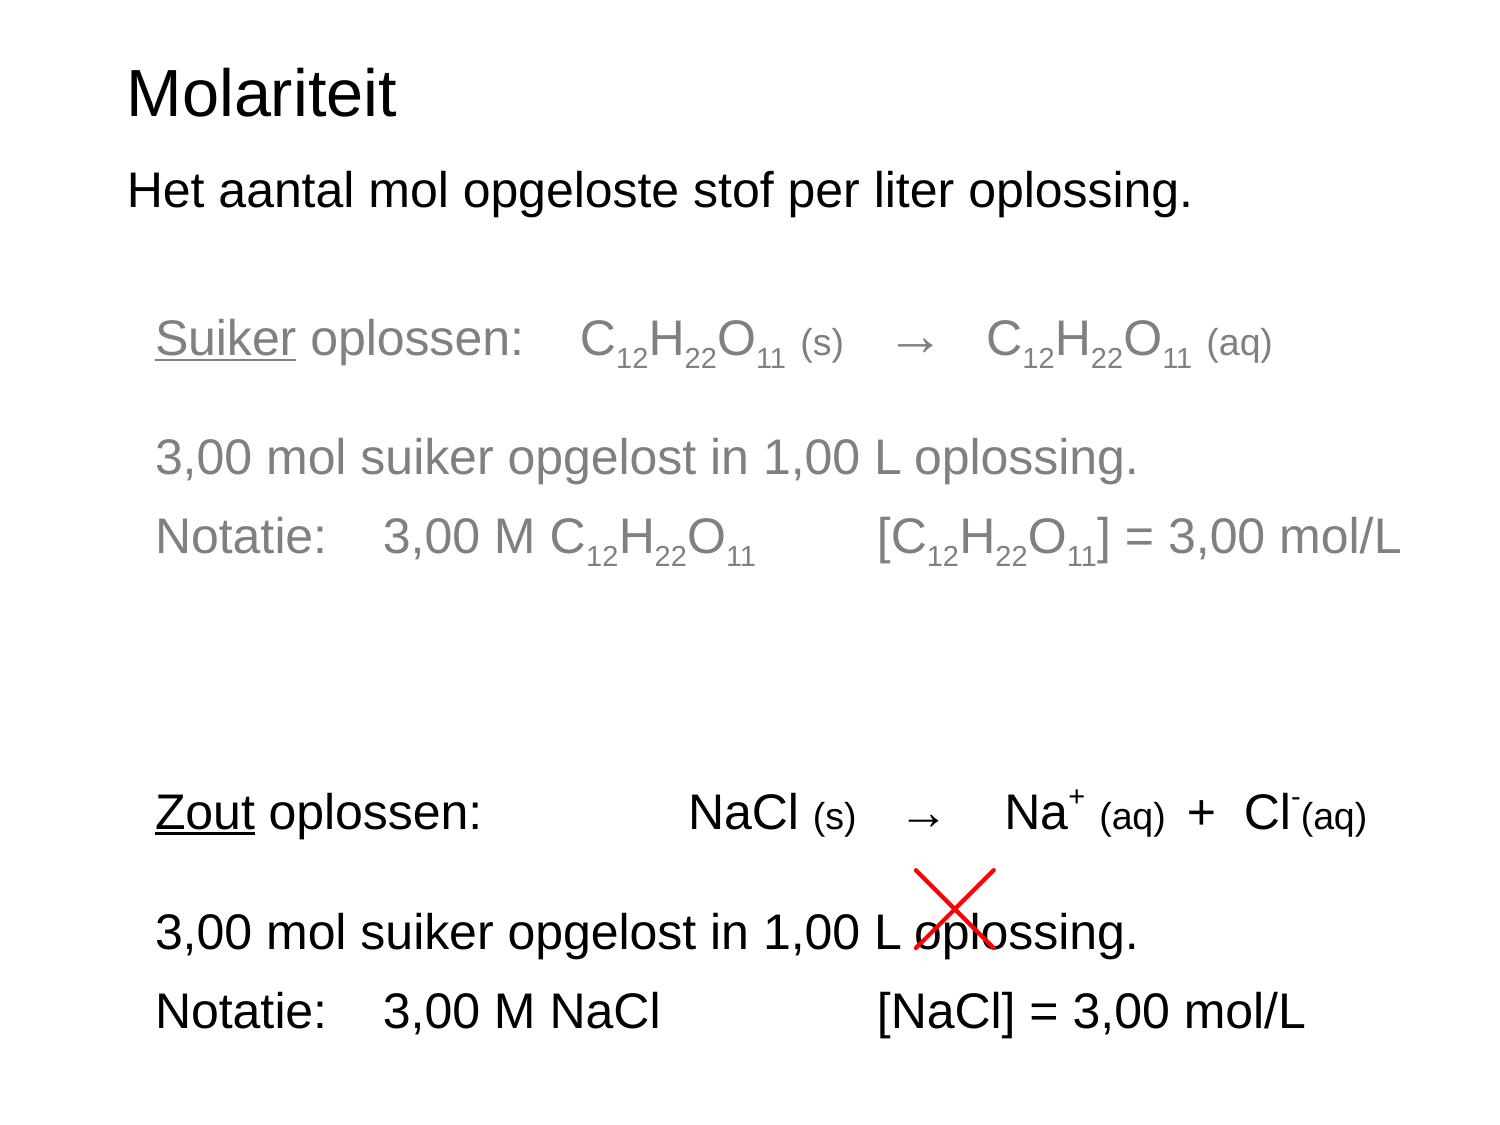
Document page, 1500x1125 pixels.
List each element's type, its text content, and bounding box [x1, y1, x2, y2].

text_box Molariteit Het aantal mol opgeloste stof per liter oplossing. Suiker oplossen: C12H22O11 (s) → C12H22O11 (aq) 3,00 mol suiker opgelost in 1,00 L oplossing. Notatie: 3,00 M C12H22O11 [C12H22O11] = 3,00 mol/L Zout oplossen: NaCl (s) → Na+ (aq) + Cl-(aq) 3,00 mol suiker opgelost in 1,00 L oplossing. Notatie: 3,00 M NaCl [NaCl] = 3,00 mol/L [112, 42, 1500, 1125]
text_box [913, 868, 996, 951]
